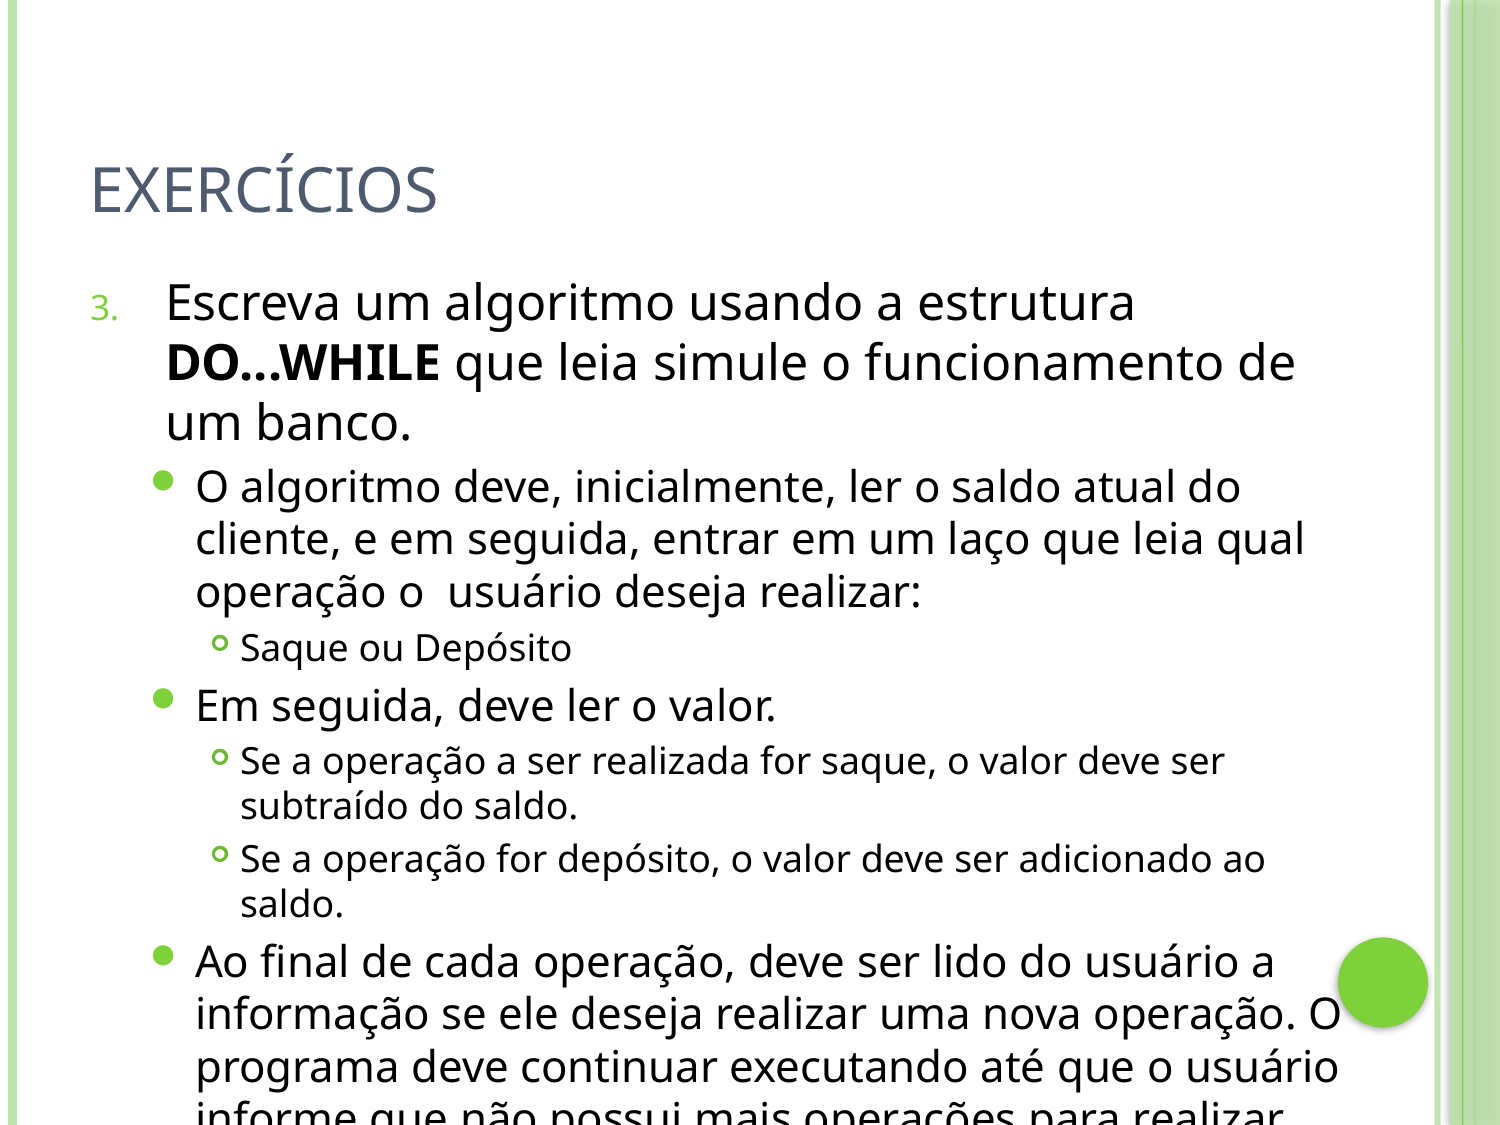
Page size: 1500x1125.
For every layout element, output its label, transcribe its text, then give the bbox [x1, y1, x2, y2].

title Exercícios [75, 45, 1300, 233]
list Escreva um algoritmo usando a estrutura DO...WHILE que leia simule o funcionamento de um banco. O algoritmo deve, inicialmente, ler o saldo atual do cliente, e em seguida, entrar em um laço que leia qual operação o usuário deseja realizar: Saque ou Depósito Em seguida, deve ler o valor. Se a operação a ser realizada for saque, o valor deve ser subtraído do saldo. Se a operação for depósito, o valor deve ser adicionado ao saldo. Ao final de cada operação, deve ser lido do usuário a informação se ele deseja realizar uma nova operação. O programa deve continuar executando até que o usuário informe que não possui mais operações para realizar. [74, 262, 1389, 1063]
